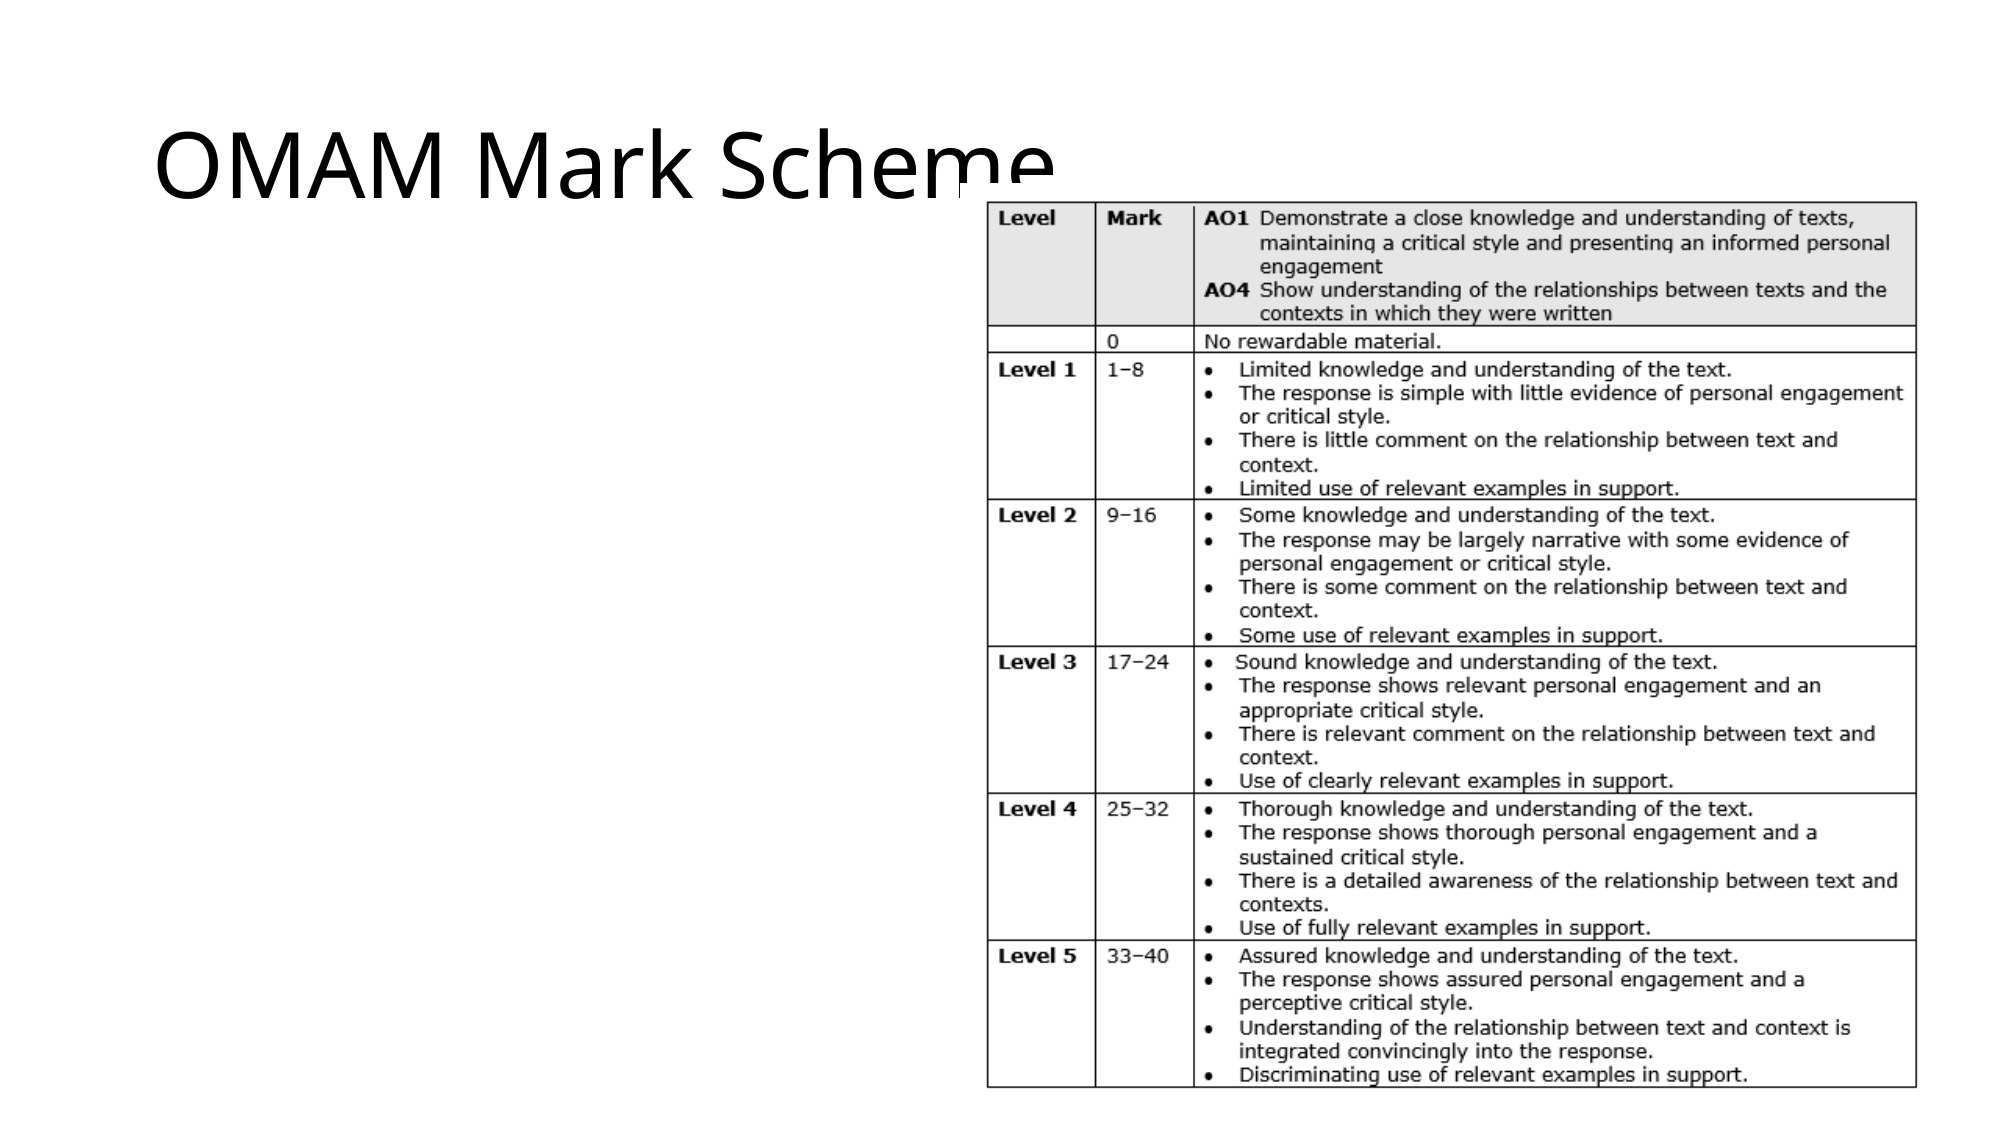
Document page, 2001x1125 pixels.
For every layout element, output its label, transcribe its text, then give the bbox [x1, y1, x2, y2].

title OMAM Mark Scheme [137, 59, 1863, 278]
picture [959, 183, 1946, 1116]
